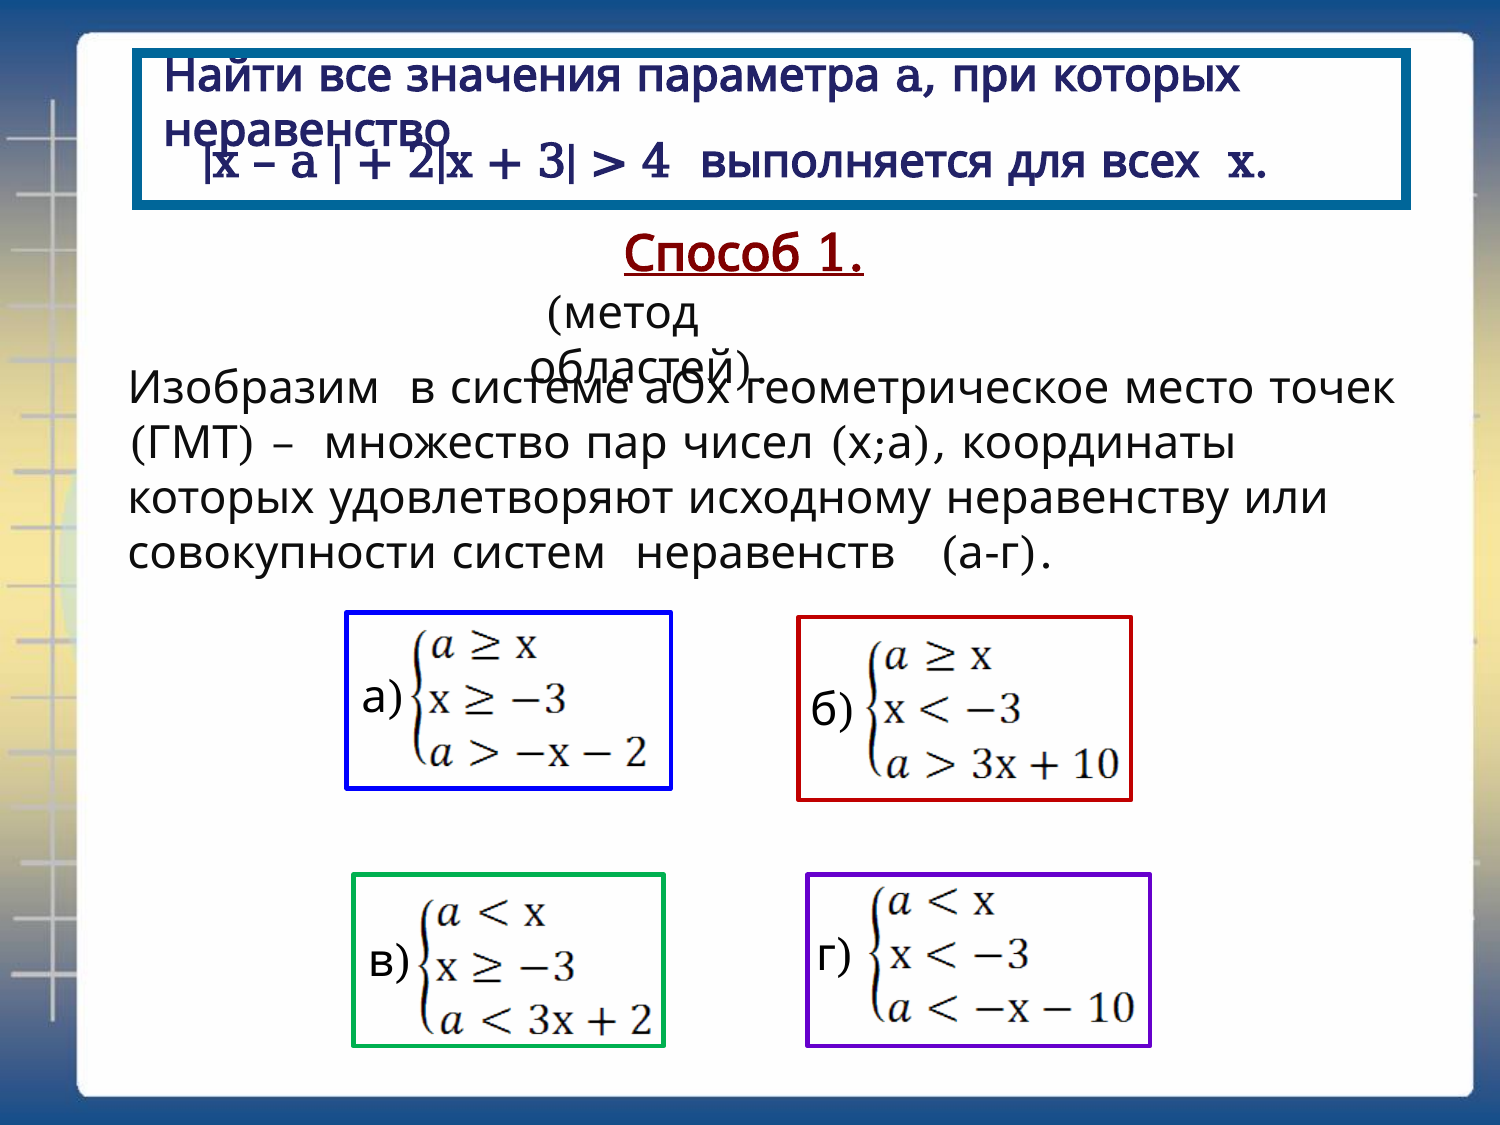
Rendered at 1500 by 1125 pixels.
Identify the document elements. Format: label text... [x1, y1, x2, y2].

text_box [136, 52, 1438, 206]
text_box а) [346, 659, 405, 730]
text_box [351, 873, 666, 1048]
text_box (метод областей). [514, 274, 948, 400]
picture [0, 0, 1500, 1125]
text_box г) [786, 917, 863, 987]
text_box [805, 873, 1152, 1048]
text_box [345, 610, 673, 790]
text_box Способ 1. [608, 215, 880, 274]
text_box б) [795, 671, 860, 742]
text_box в) [353, 922, 412, 993]
text_box [796, 615, 1133, 802]
text_box Изобразим в системе аОх геометрическое место точек (ГМТ) – множество пар чисел (х;а), координаты которых удовлетворяют исходному неравенству или совокупности систем неравенств (а-г). [112, 350, 1450, 585]
